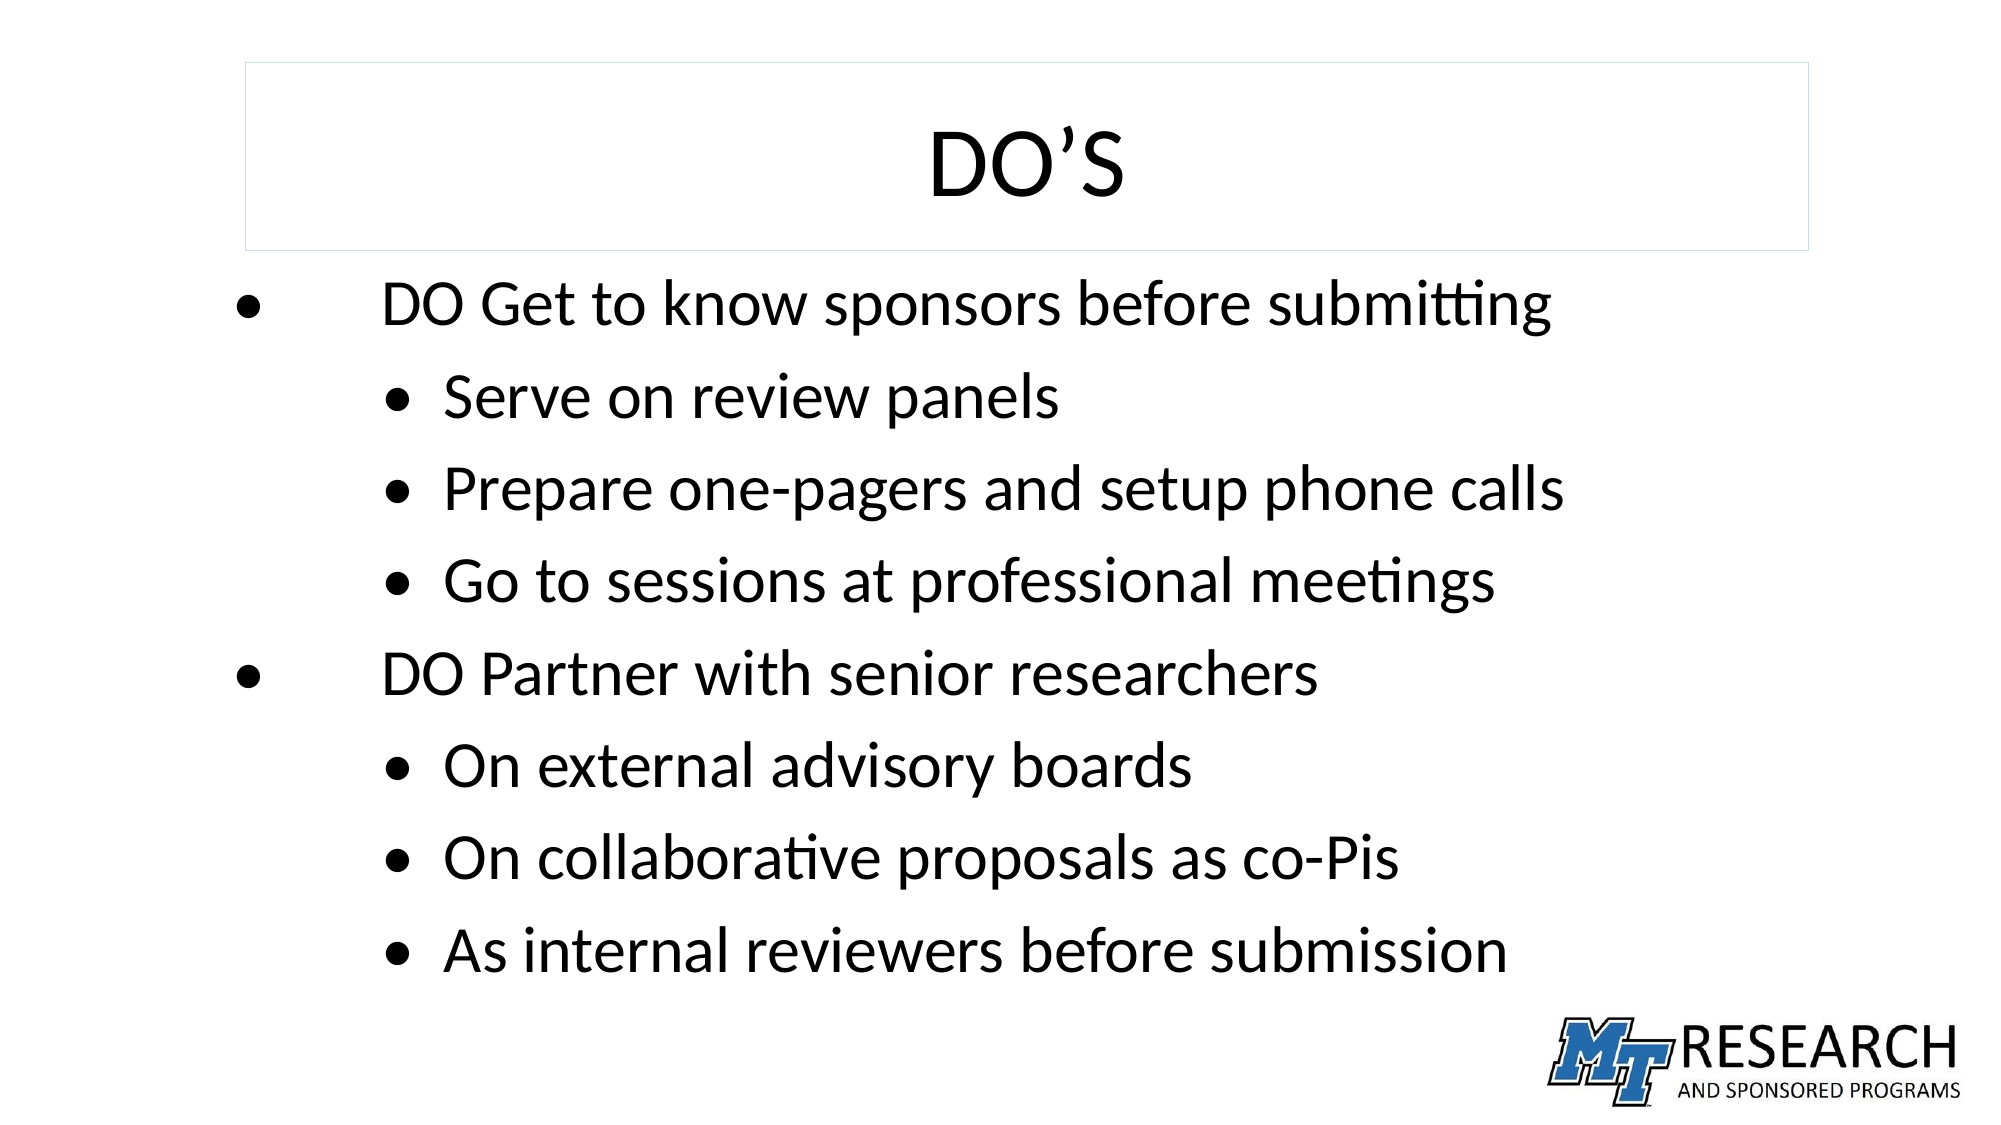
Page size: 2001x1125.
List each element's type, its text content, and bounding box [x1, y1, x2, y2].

picture [1546, 984, 2000, 1125]
title DO’S [245, 62, 1809, 251]
list • DO Get to know sponsors before submitting • Serve on review panels • Prepare one-pagers and setup phone calls • Go to sessions at professional meetings • DO Partner with senior researchers • On external advisory boards • On collaborative proposals as co-Pis • As internal reviewers before submission [217, 252, 2000, 995]
